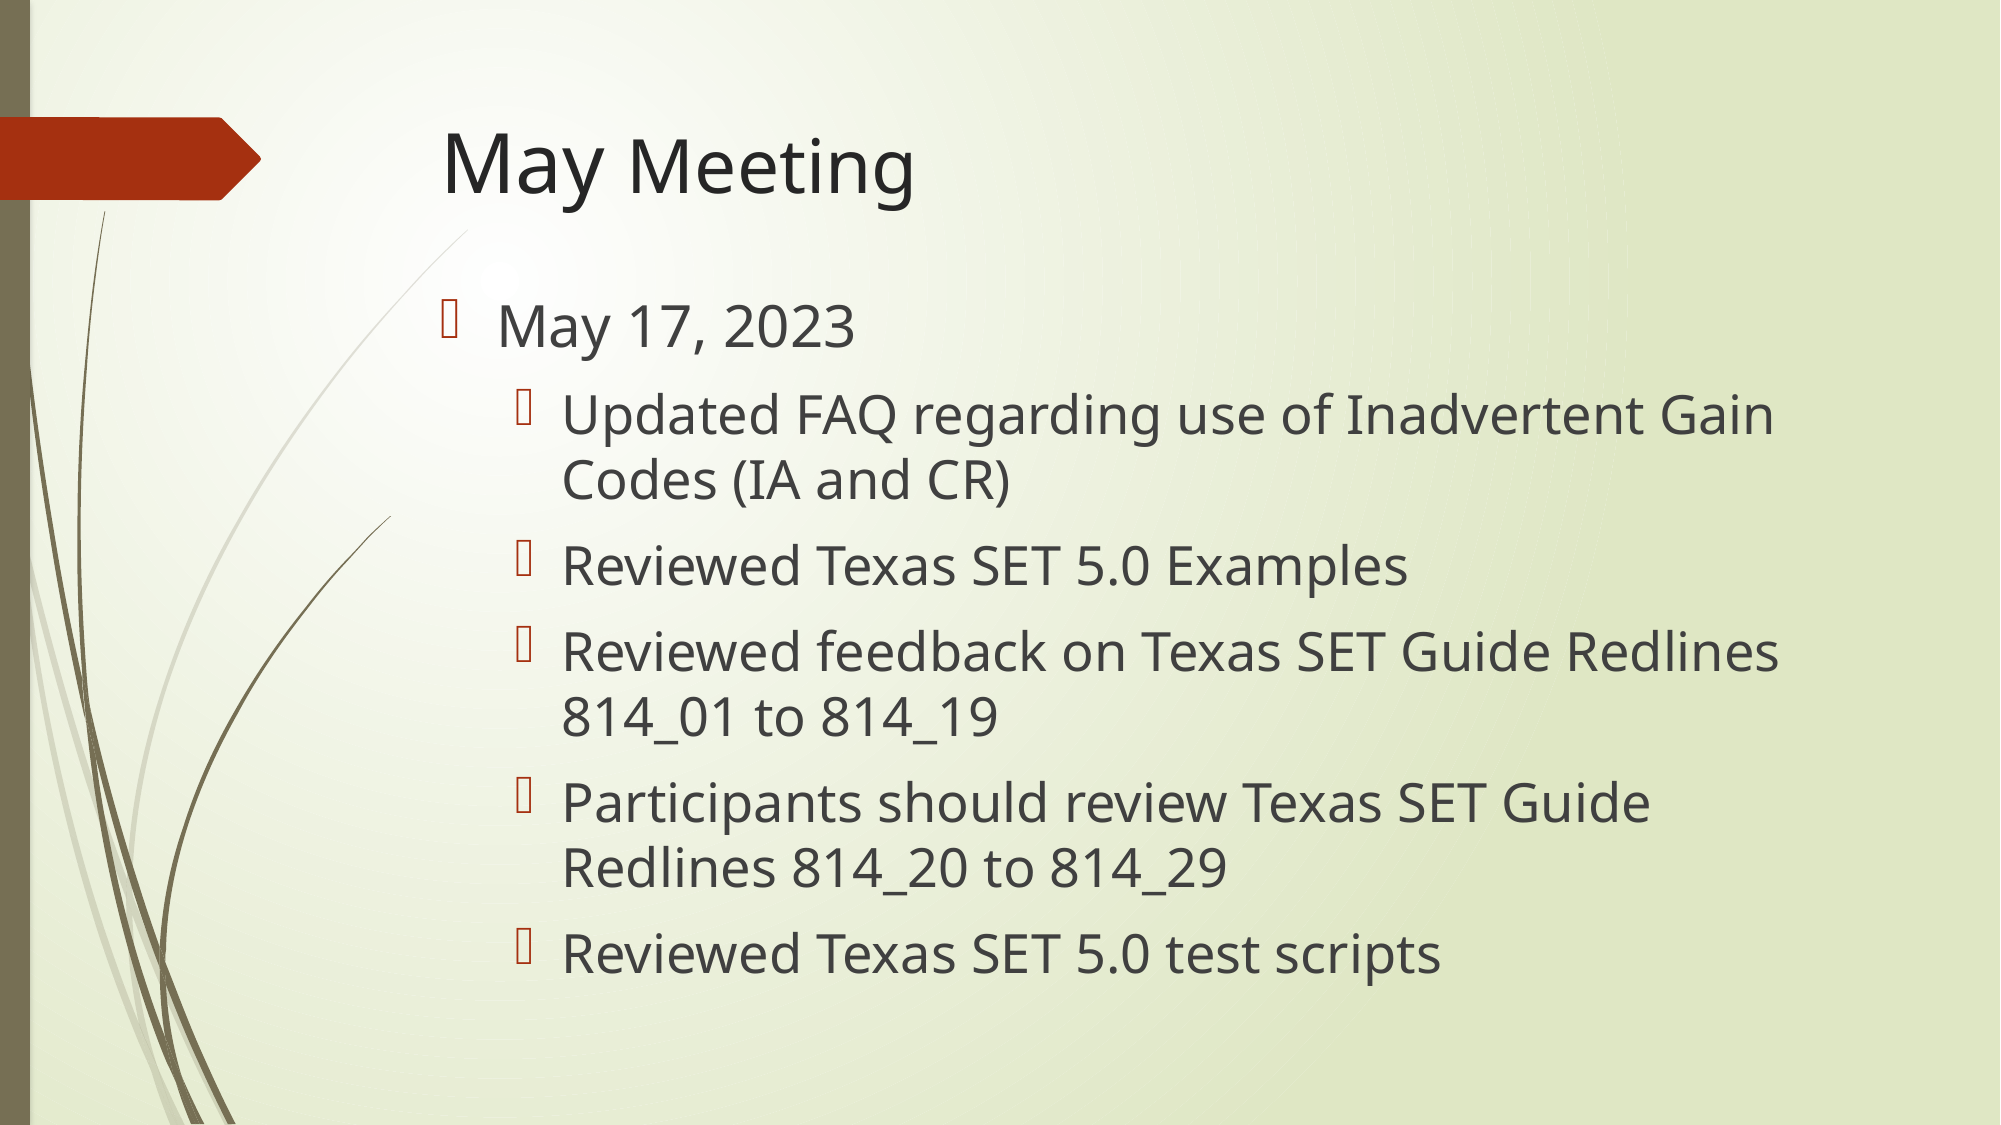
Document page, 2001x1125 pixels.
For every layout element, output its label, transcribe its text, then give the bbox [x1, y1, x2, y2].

list May 17, 2023 Updated FAQ regarding use of Inadvertent Gain Codes (IA and CR) Reviewed Texas SET 5.0 Examples Reviewed feedback on Texas SET Guide Redlines 814_01 to 814_19 Participants should review Texas SET Guide Redlines 814_20 to 814_29 Reviewed Texas SET 5.0 test scripts [424, 282, 1888, 1023]
title May Meeting [425, 102, 1888, 282]
